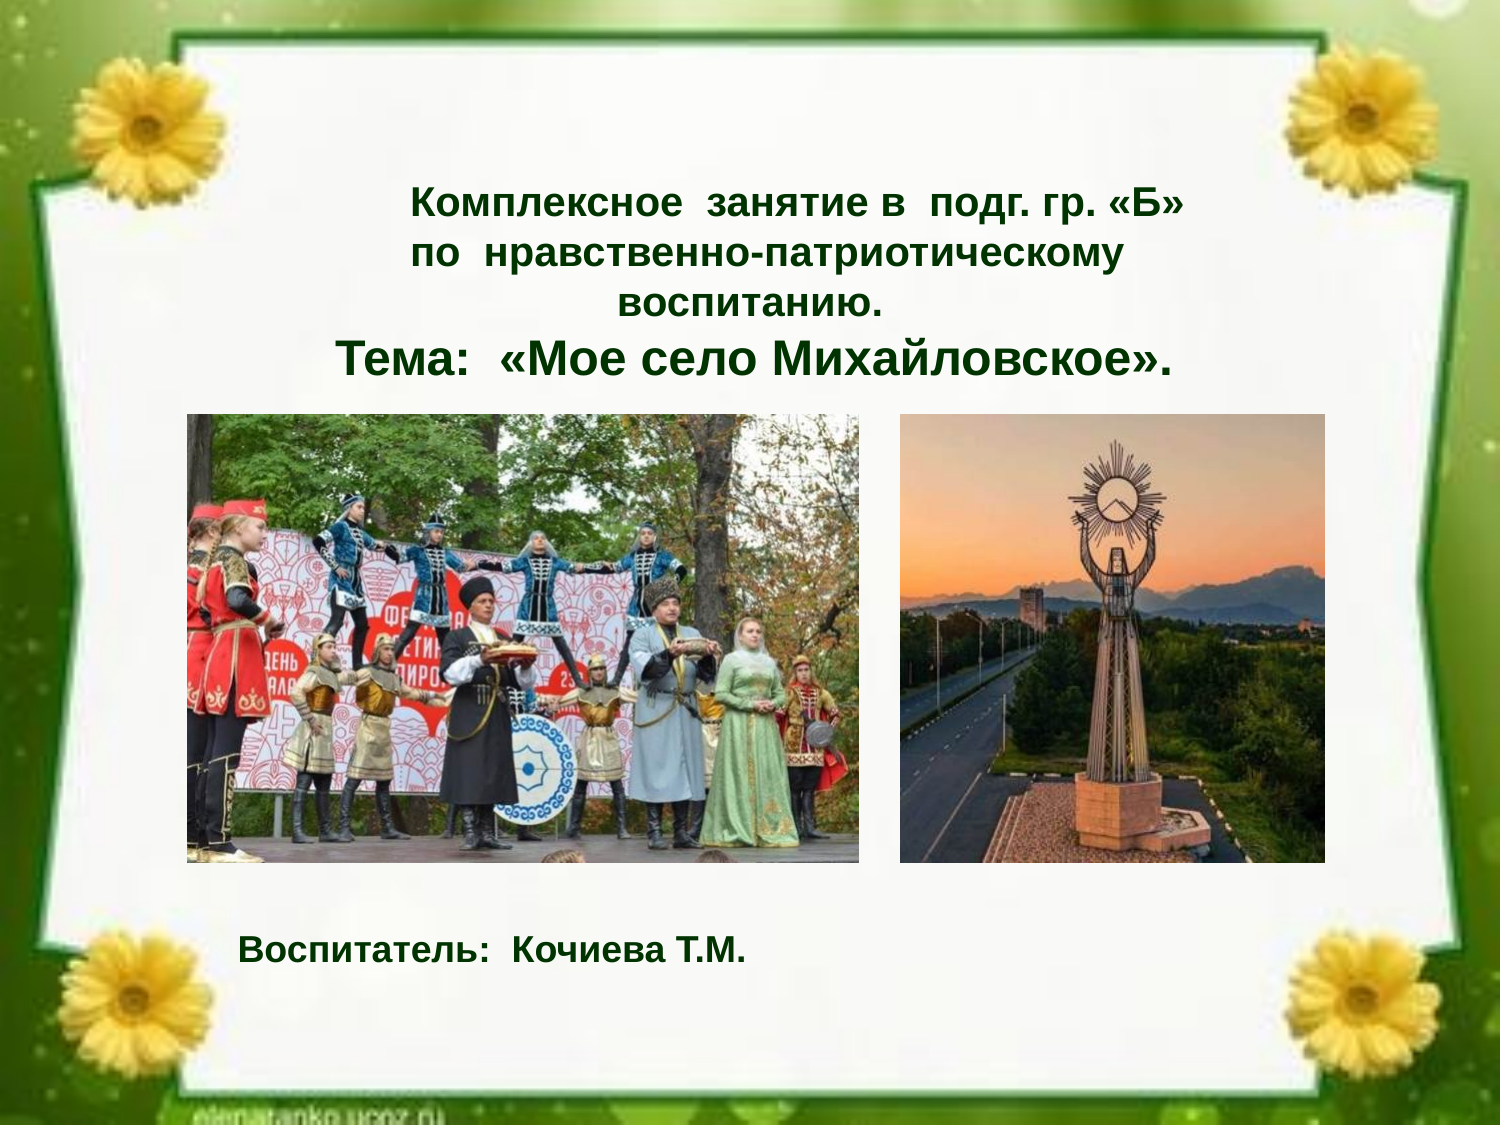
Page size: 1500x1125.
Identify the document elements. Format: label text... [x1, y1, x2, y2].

picture [0, 0, 1500, 1125]
title Комплексное занятие в подг. гр. «Б» по нравственно-патриотическому воспитанию. Тема: «Мое село Михайловское». Воспитатель: Кочиева Т.М. [237, 174, 1264, 978]
